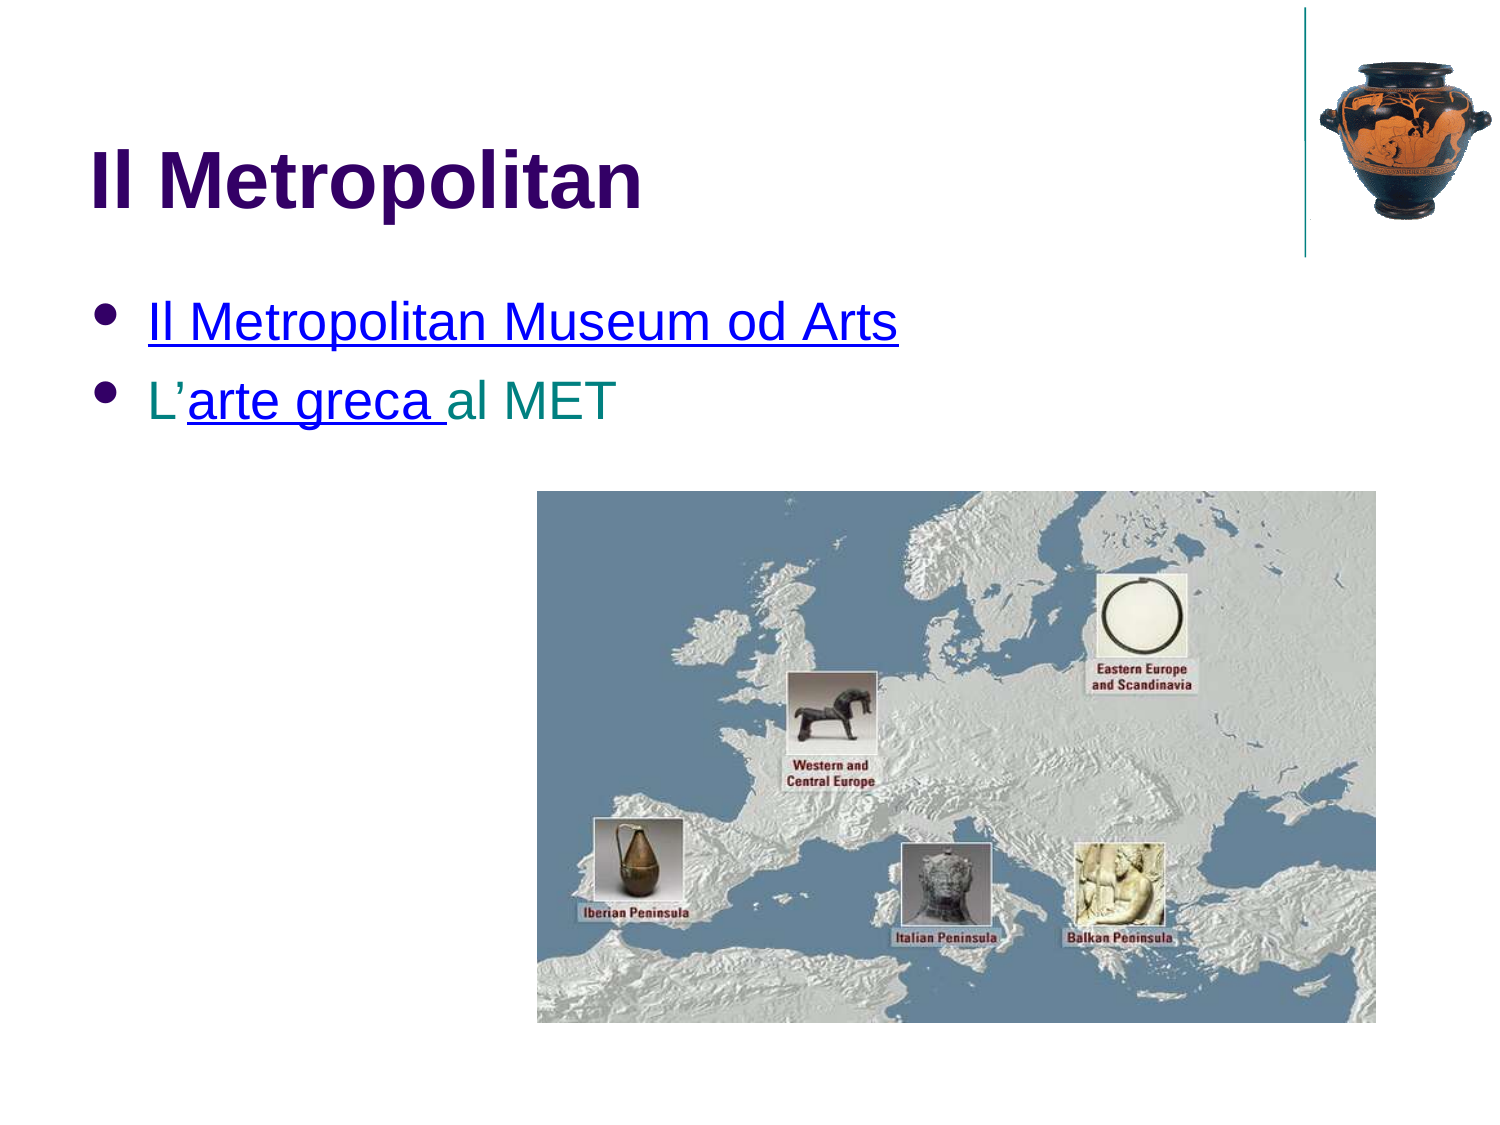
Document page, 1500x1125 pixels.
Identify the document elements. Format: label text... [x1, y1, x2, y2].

text_box Il Metropolitan [74, 20, 1313, 233]
picture [1310, 42, 1500, 236]
text_box Il Metropolitan Museum od Arts L’arte greca al MET [76, 278, 916, 480]
picture [537, 491, 1377, 1023]
